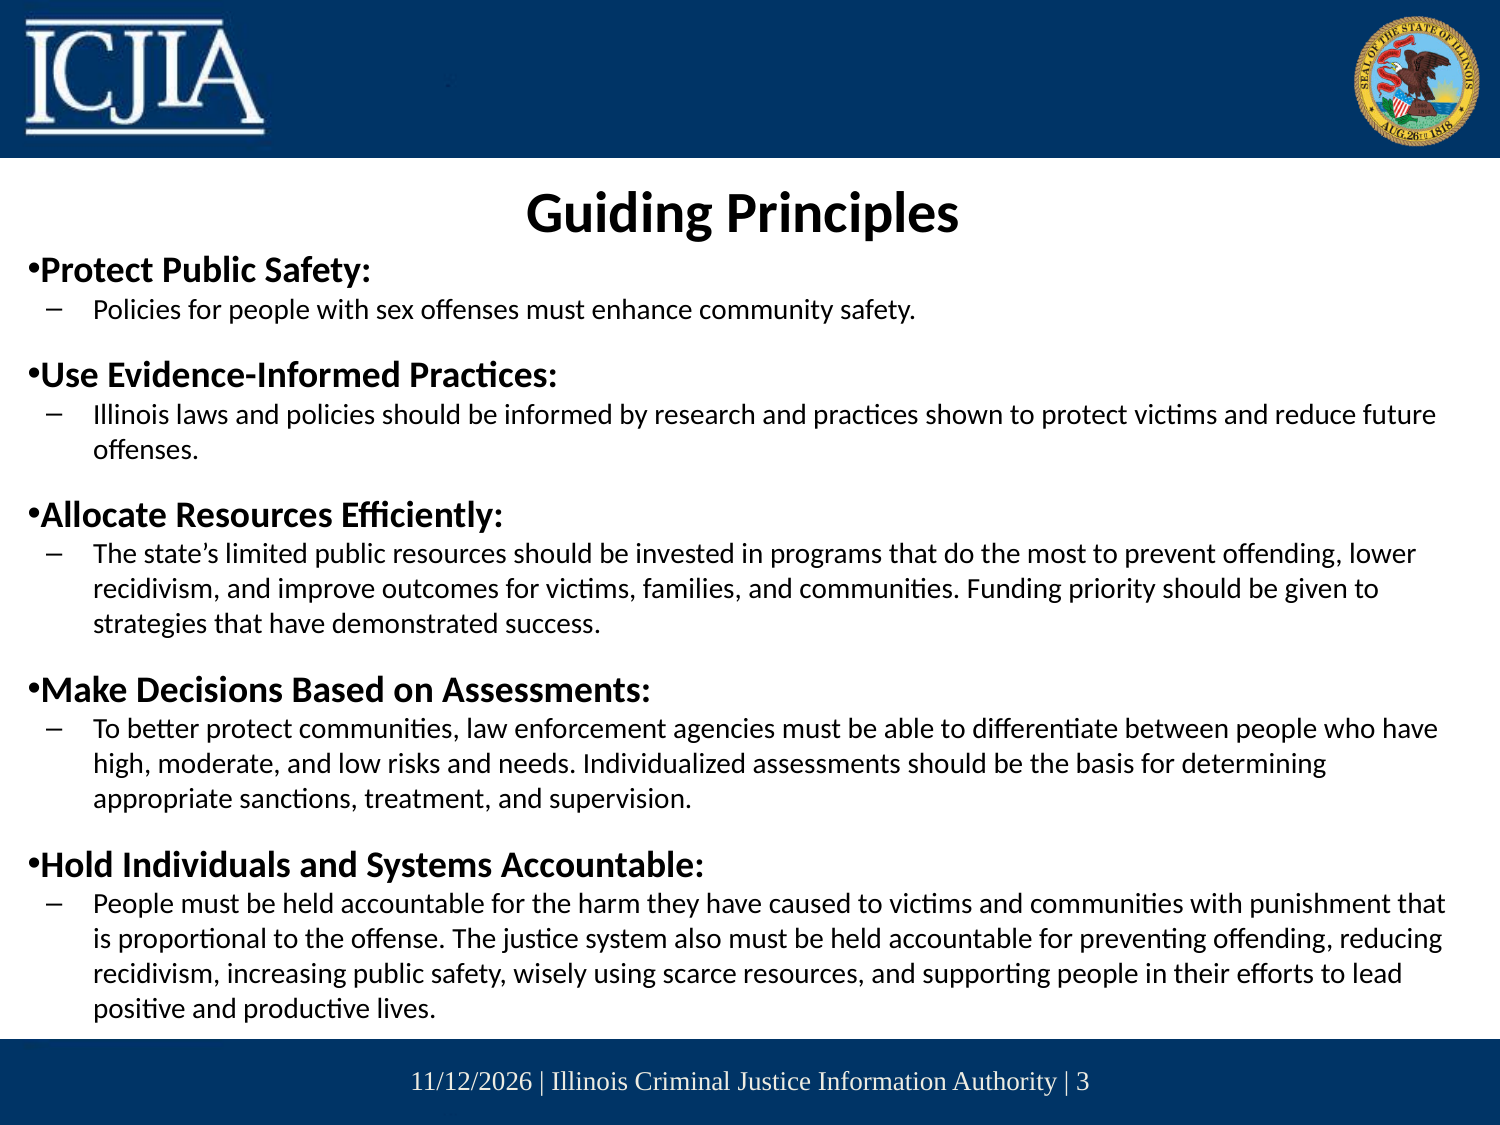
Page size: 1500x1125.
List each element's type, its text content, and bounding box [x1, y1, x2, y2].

title Guiding Principles [75, 162, 1425, 237]
footer 6/14/2017 | Illinois Criminal Justice Information Authority | 3 [300, 1050, 1200, 1110]
picture [0, 0, 1500, 158]
list Protect Public Safety: Policies for people with sex offenses must enhance community safety. Use Evidence-Informed Practices: Illinois laws and policies should be informed by research and practices shown to protect victims and reduce future offenses. Allocate Resources Efficiently: The state’s limited public resources should be invested in programs that do the most to prevent offending, lower recidivism, and improve outcomes for victims, families, and communities. Funding priority should be given to strategies that have demonstrated success. Make Decisions Based on Assessments: To better protect communities, law enforcement agencies must be able to differentiate between people who have high, moderate, and low risks and needs. Individualized assessments should be the basis for determining appropriate sanctions, treatment, and supervision. Hold Individuals and Systems Accountable: People must be held accountable for the harm they have caused to victims and communities with punishment that is proportional to the offense. The justice system also must be held accountable for preventing offending, reducing recidivism, increasing public safety, wisely using scarce resources, and supporting people in their efforts to lead positive and productive lives. [12, 237, 1475, 1050]
picture [0, 1039, 1500, 1125]
